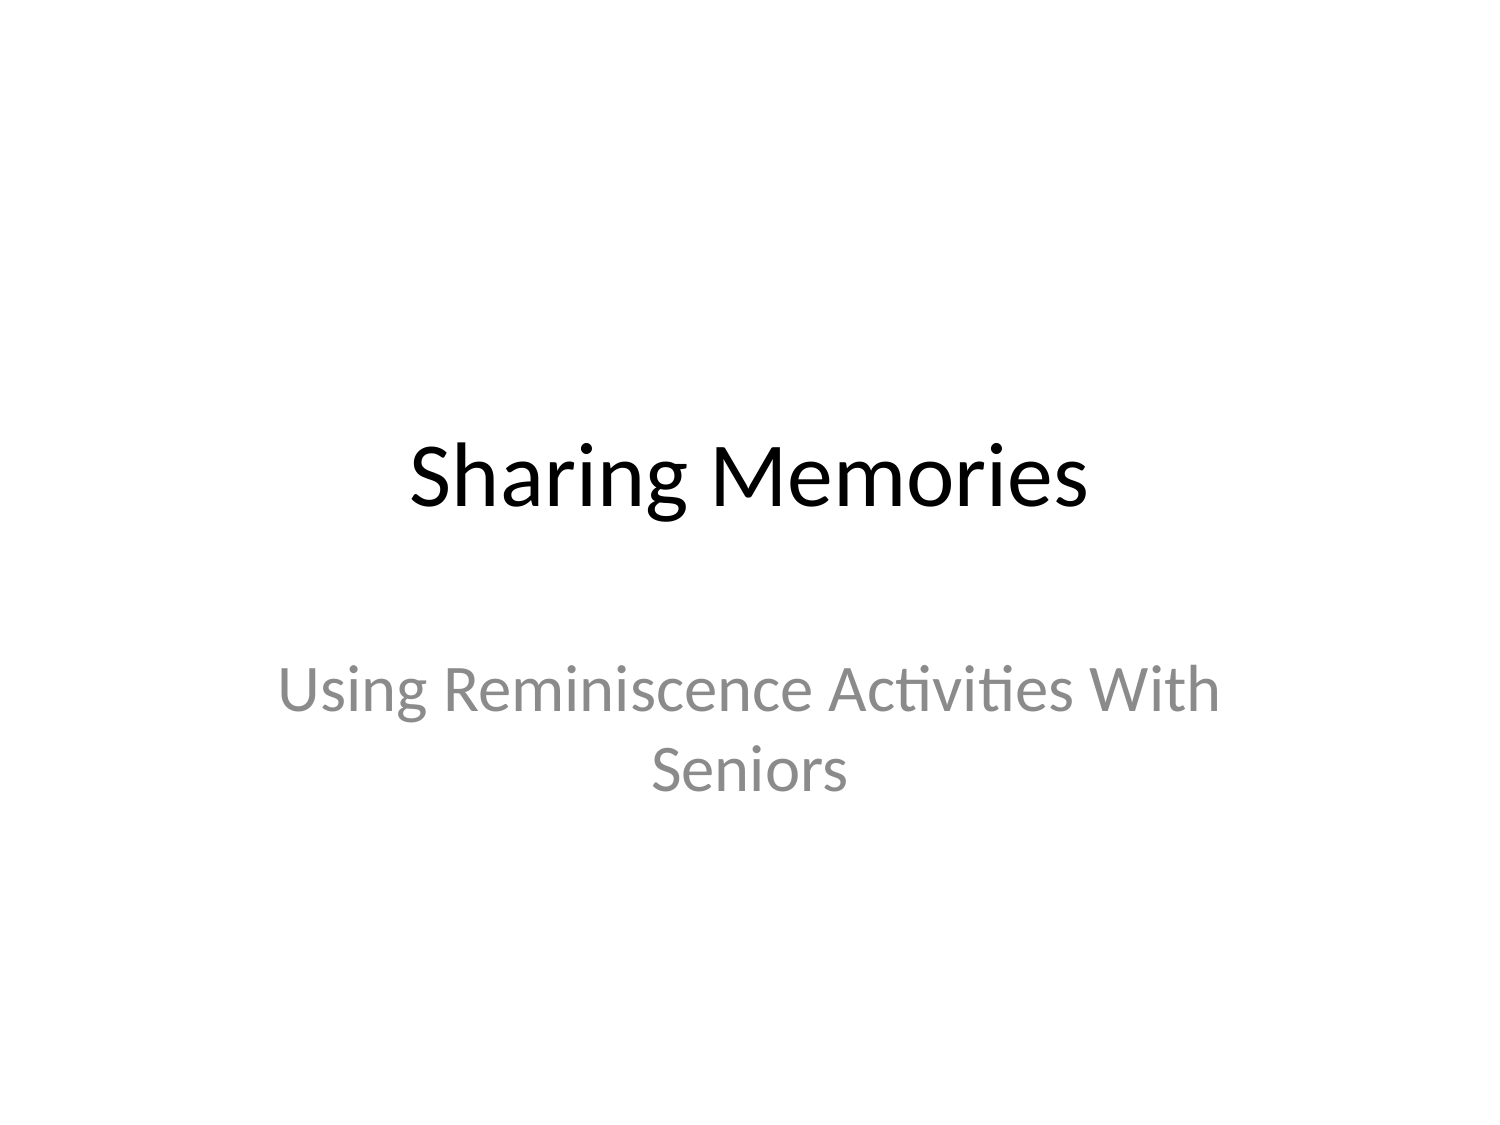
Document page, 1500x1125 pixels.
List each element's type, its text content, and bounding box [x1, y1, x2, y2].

subtitle Using Reminiscence Activities With Seniors [225, 637, 1275, 925]
title Sharing Memories [112, 349, 1388, 591]
